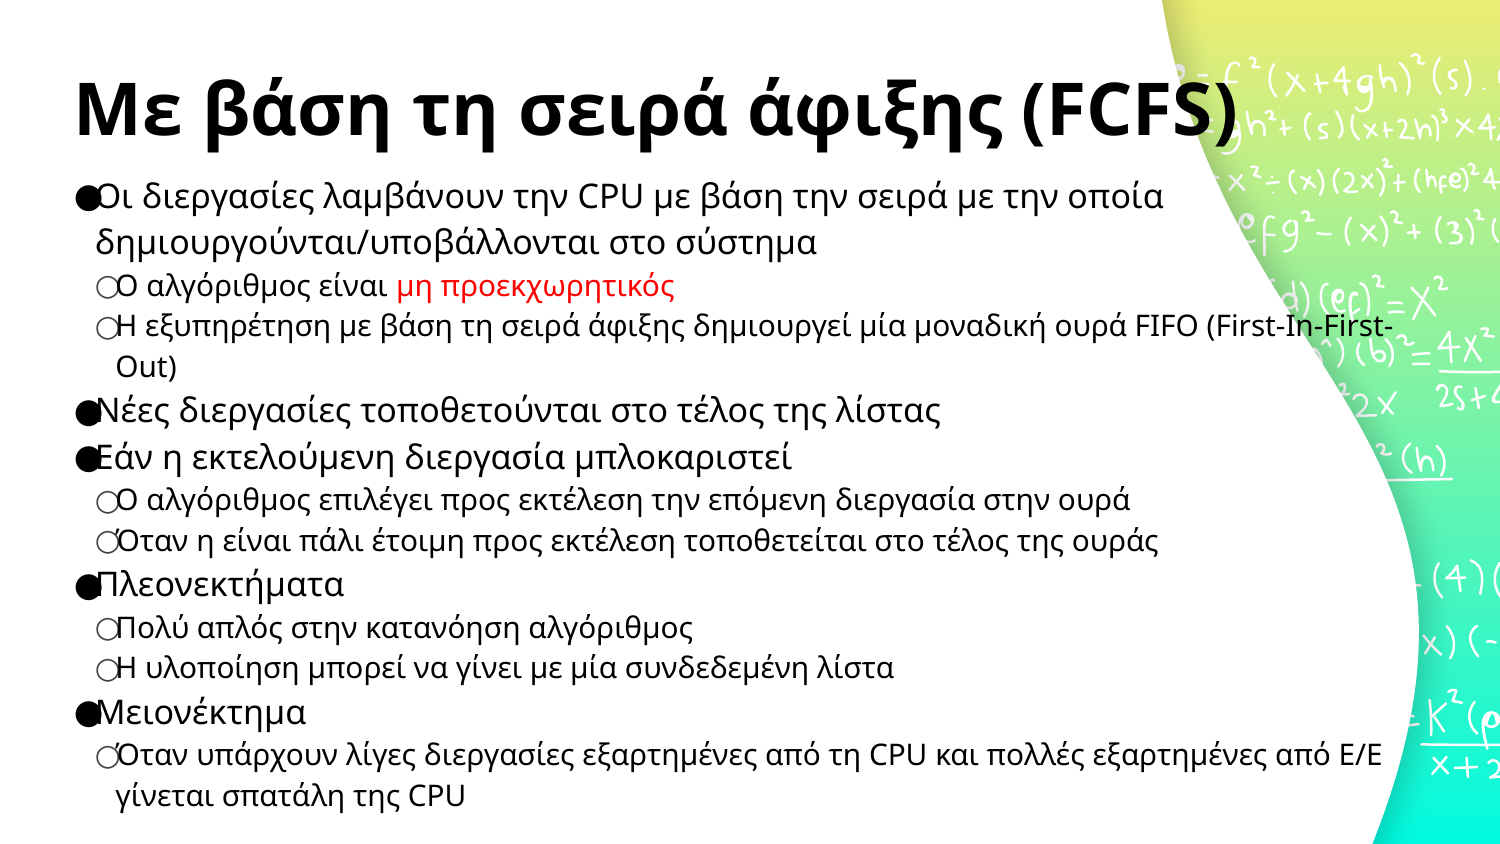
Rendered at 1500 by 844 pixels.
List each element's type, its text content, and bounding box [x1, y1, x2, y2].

title Με βάση τη σειρά άφιξης (FCFS) [59, 47, 1418, 142]
list Οι διεργασίες λαμβάνουν την CPU με βάση την σειρά με την οποία δημιουργούνται/υποβάλλονται στο σύστημα Ο αλγόριθμος είναι μη προεκχωρητικός Η εξυπηρέτηση με βάση τη σειρά άφιξης δημιουργεί μία μοναδική ουρά FIFO (First-In-First-Out) Νέες διεργασίες τοποθετούνται στο τέλος της λίστας Εάν η εκτελούμενη διεργασία μπλοκαριστεί Ο αλγόριθμος επιλέγει προς εκτέλεση την επόμενη διεργασία στην ουρά Όταν η είναι πάλι έτοιμη προς εκτέλεση τοποθετείται στο τέλος της ουράς Πλεονεκτήματα Πολύ απλός στην κατανόηση αλγόριθμος Η υλοποίηση μπορεί να γίνει με μία συνδεδεμένη λίστα Μειονέκτημα Όταν υπάρχουν λίγες διεργασίες εξαρτημένες από τη CPU και πολλές εξαρτημένες από E/E γίνεται σπατάλη της CPU [59, 153, 1418, 833]
